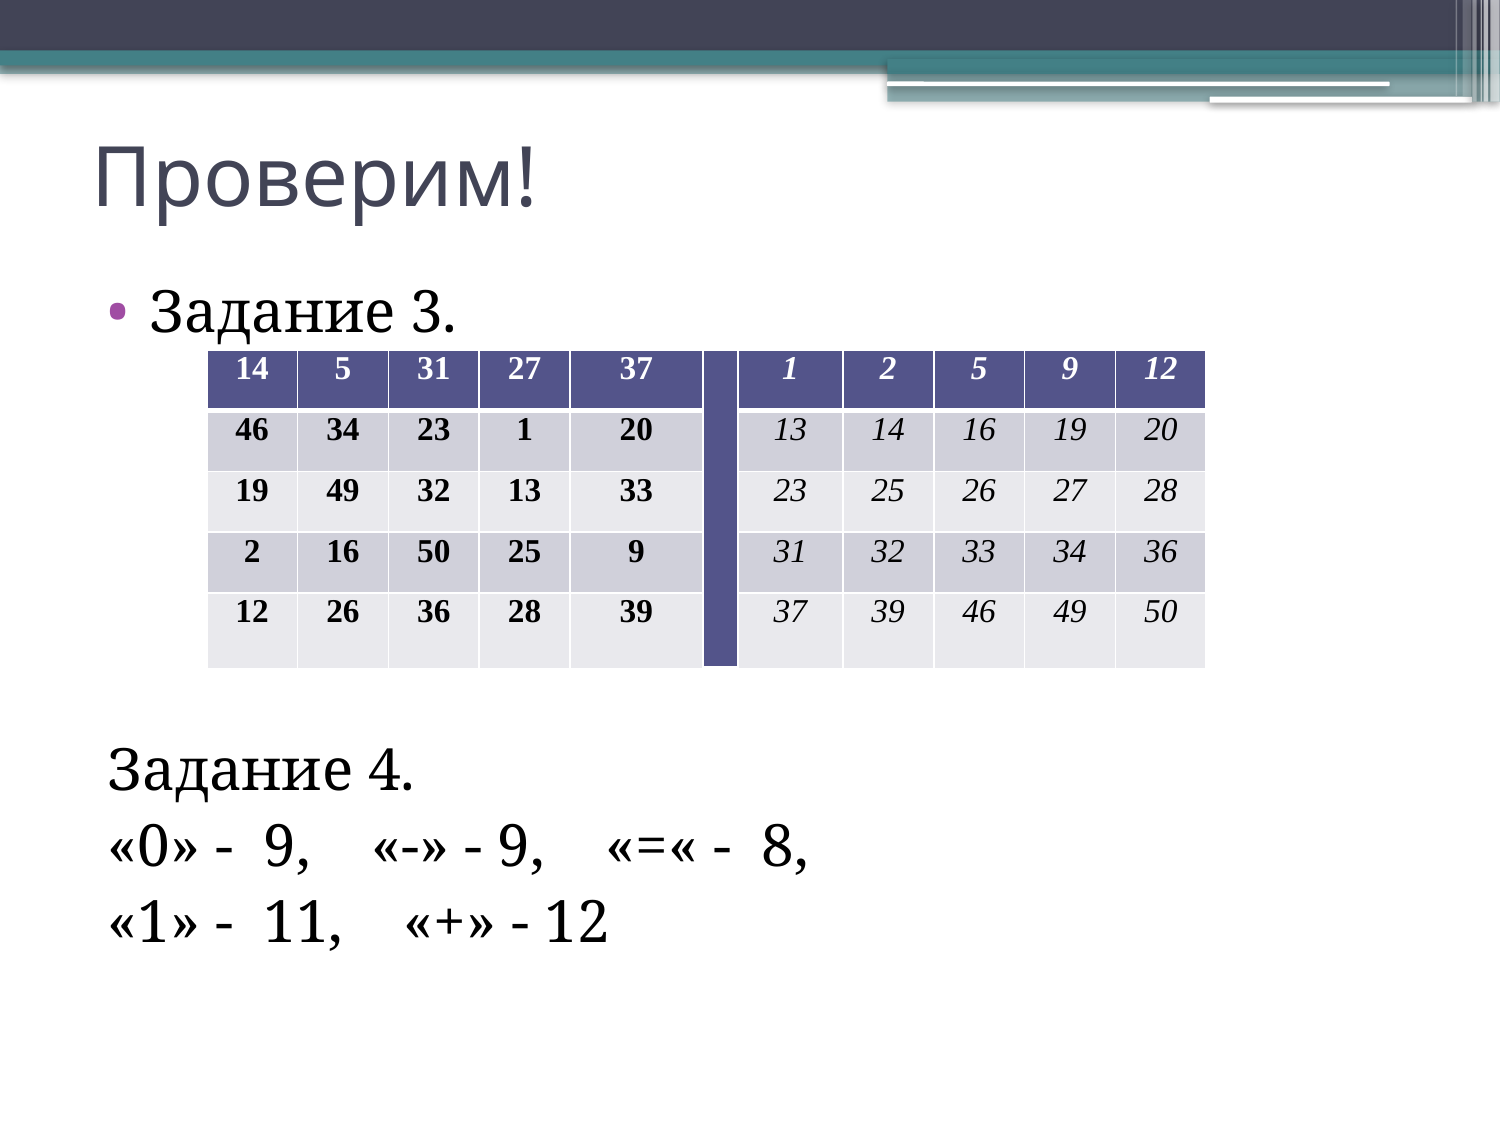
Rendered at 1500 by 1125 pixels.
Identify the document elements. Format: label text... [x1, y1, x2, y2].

table_cell 13 [739, 413, 842, 471]
table_cell 28 [1116, 472, 1205, 531]
table_cell 32 [844, 533, 933, 592]
table_cell 39 [571, 594, 702, 668]
table_cell 33 [935, 533, 1024, 592]
table_cell 36 [1116, 533, 1205, 592]
table_cell 1 [480, 413, 569, 471]
table_header 12 [1116, 351, 1205, 408]
table_cell 31 [739, 533, 842, 592]
table_header 14 [208, 351, 297, 408]
table_cell 23 [389, 413, 478, 471]
table_cell 13 [480, 472, 569, 531]
table_cell 19 [1025, 413, 1115, 471]
table_cell 27 [1025, 472, 1115, 531]
table_cell 28 [480, 594, 569, 668]
table_header 37 [571, 351, 702, 408]
table_cell 50 [389, 533, 478, 592]
table_header 1 [739, 351, 842, 408]
table_header 31 [389, 351, 478, 408]
table_cell 34 [1025, 533, 1115, 592]
table_cell 46 [208, 413, 297, 471]
table_cell 14 [844, 413, 933, 471]
table_cell 50 [1116, 594, 1205, 668]
table_cell 2 [208, 533, 297, 592]
table_cell 46 [935, 594, 1024, 668]
table_cell 49 [1025, 594, 1115, 668]
table_cell 20 [1116, 413, 1205, 471]
title Проверим! [76, 113, 1427, 232]
table_header 27 [480, 351, 569, 408]
table_cell 32 [389, 472, 478, 531]
table_header [704, 351, 737, 666]
table_header 5 [935, 351, 1024, 408]
table_cell 26 [935, 472, 1024, 531]
table_cell 16 [935, 413, 1024, 471]
table_cell 33 [571, 472, 702, 531]
table_cell 26 [298, 594, 388, 668]
table_cell 34 [298, 413, 388, 471]
table_cell 25 [480, 533, 569, 592]
table_cell 39 [844, 594, 933, 668]
table_cell 36 [389, 594, 478, 668]
table_header 5 [298, 351, 388, 408]
table_cell 20 [571, 413, 702, 471]
table_cell 23 [739, 472, 842, 531]
list Задание 3. Задание 4. «0» - 9, «-» - 9, «=« - 8, «1» - 11, «+» - 12 [75, 267, 1425, 1079]
table_cell 25 [844, 472, 933, 531]
table_cell 19 [208, 472, 297, 531]
table_header 9 [1025, 351, 1115, 408]
table_cell 9 [571, 533, 702, 592]
table_cell 12 [208, 594, 297, 668]
table_cell 37 [739, 594, 842, 668]
table_header 2 [844, 351, 933, 408]
table_cell 16 [298, 533, 388, 592]
table_cell 49 [298, 472, 388, 531]
